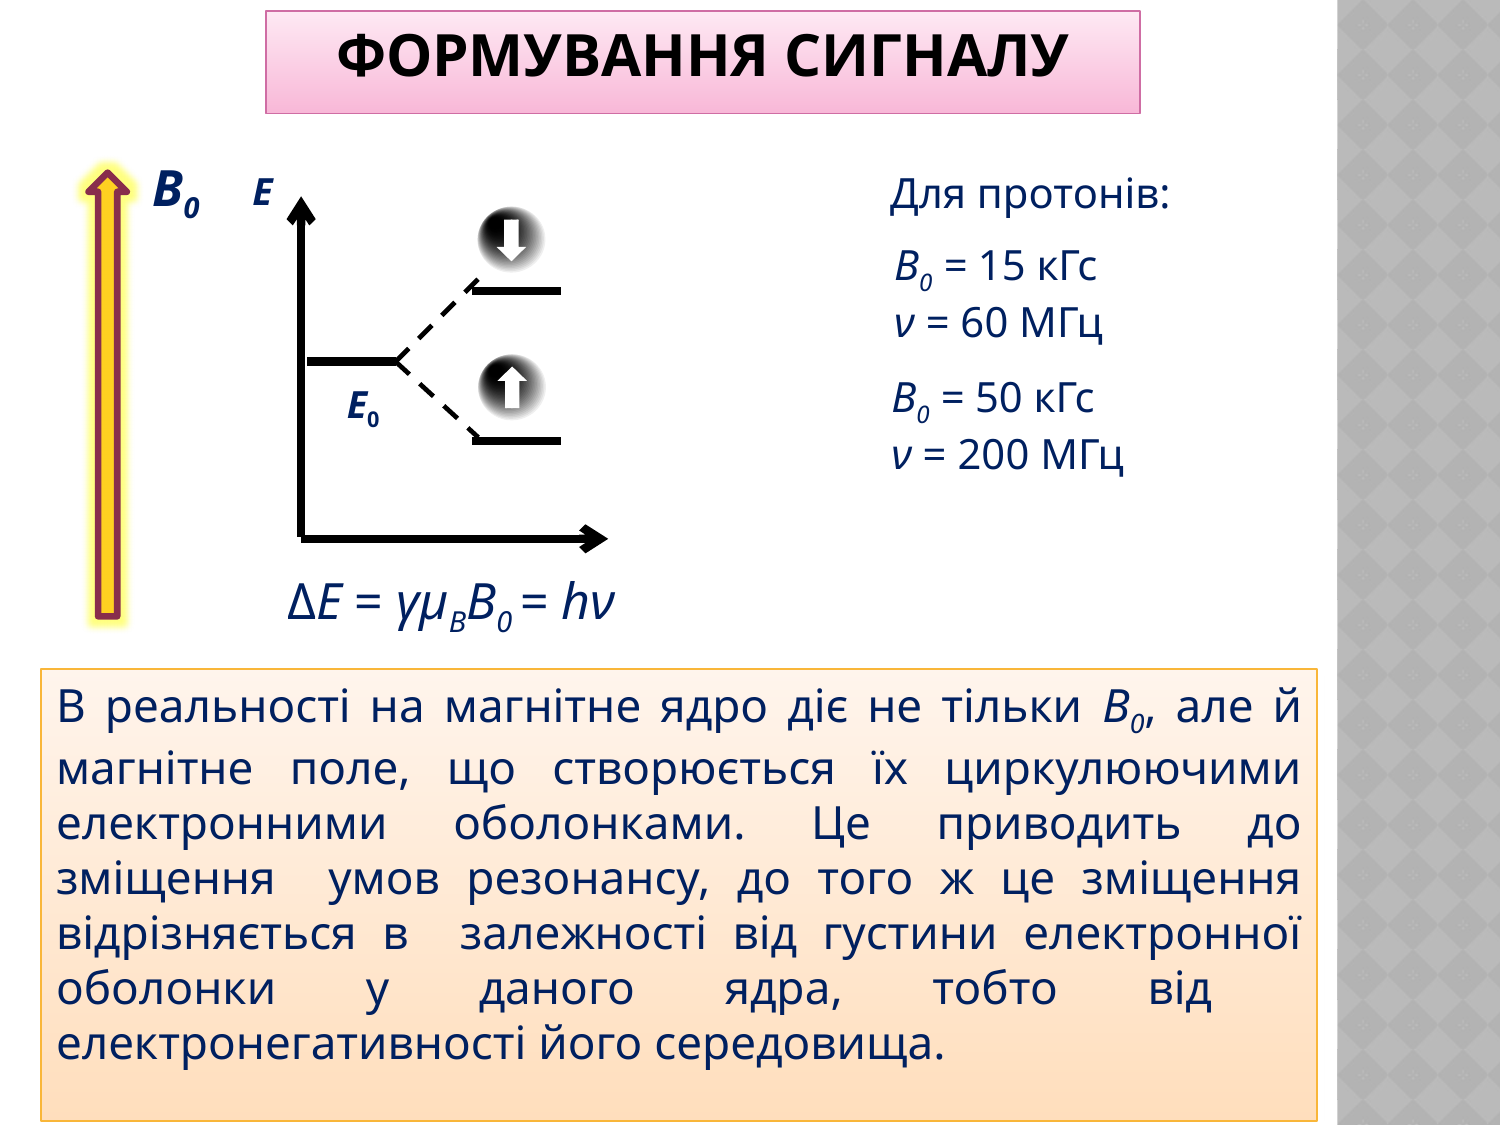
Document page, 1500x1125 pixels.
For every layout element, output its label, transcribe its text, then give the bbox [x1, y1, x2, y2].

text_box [395, 361, 467, 438]
text_box E [237, 160, 288, 221]
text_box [466, 278, 479, 301]
text_box Для протонів: [875, 159, 1186, 225]
text_box Формування сигналу [265, 10, 1141, 114]
text_box В реальності на магнітне ядро діє не тільки B0, але й магнітне поле, що створюється їх циркулюючими електронними оболонками. Це приводить до зміщення умов резонансу, до того ж це зміщення відрізняється в залежності від густини електронної оболонки у даного ядра, тобто від електронегативності його середовища. [40, 668, 1318, 1122]
text_box B0 [137, 148, 215, 232]
text_box B0 = 15 кГс ν = 60 МГц [879, 231, 1118, 354]
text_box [471, 205, 553, 286]
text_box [471, 352, 553, 434]
text_box ΔE = γμBB0 = hν [272, 562, 631, 646]
text_box [85, 169, 131, 620]
text_box B0 = 50 кГс ν = 200 МГц [876, 363, 1140, 486]
text_box E0 [332, 373, 390, 440]
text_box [395, 278, 479, 360]
